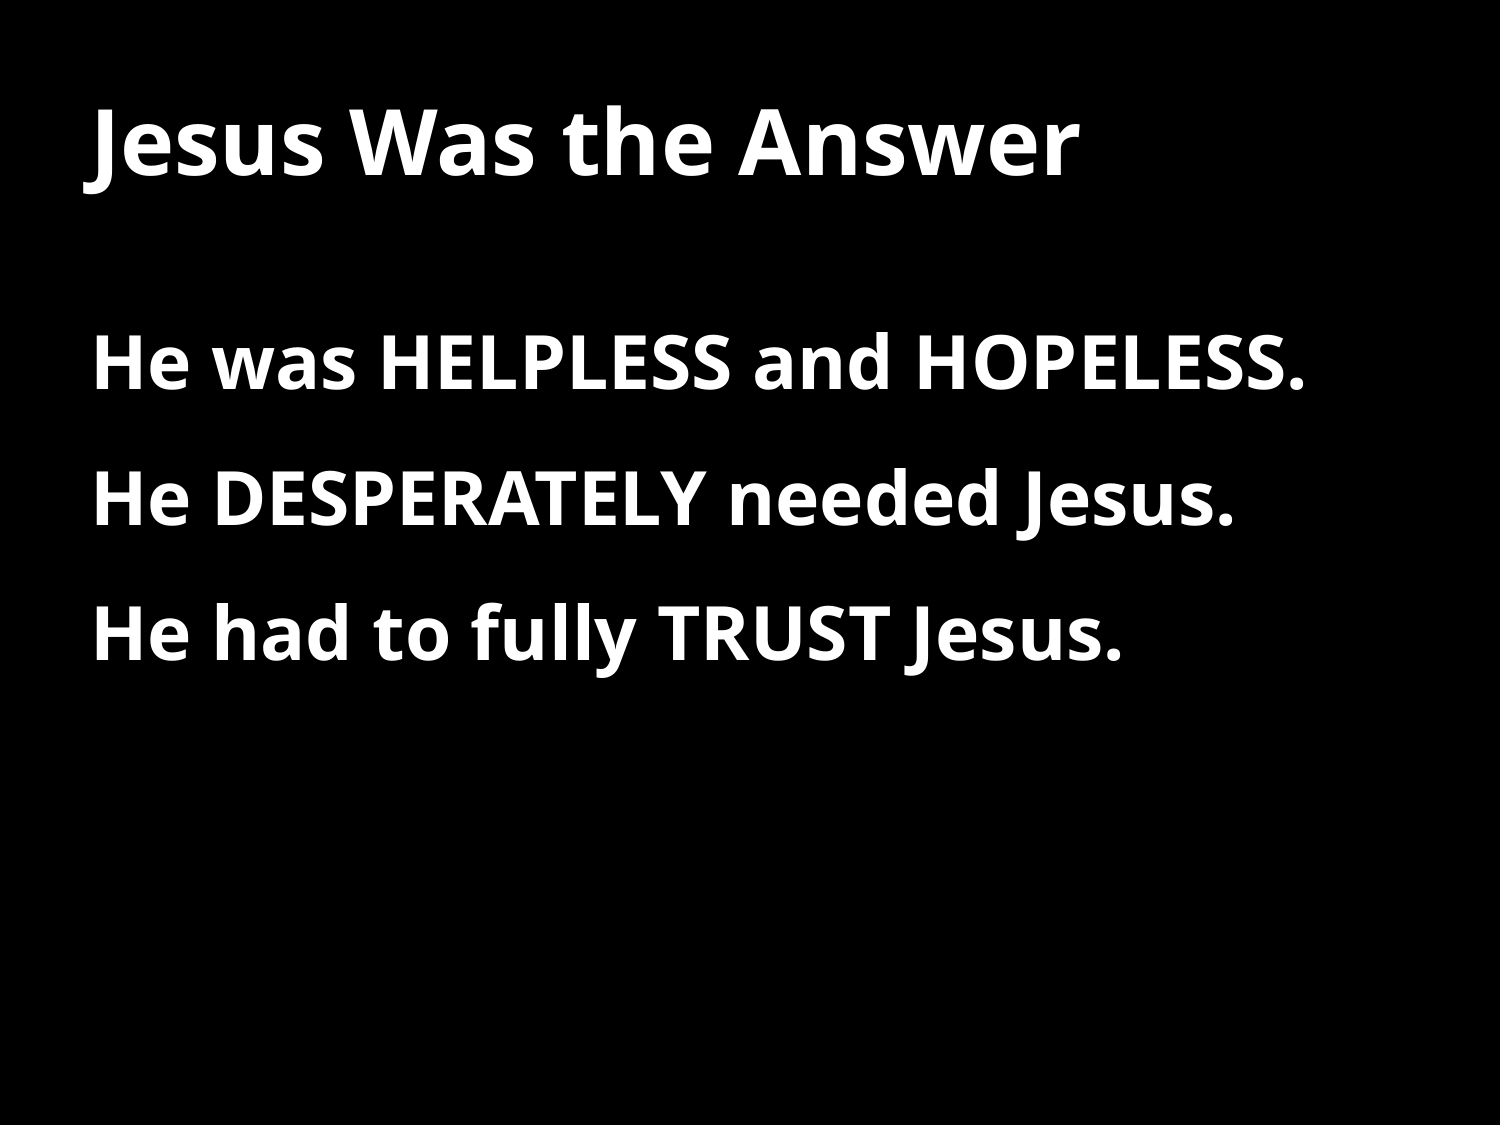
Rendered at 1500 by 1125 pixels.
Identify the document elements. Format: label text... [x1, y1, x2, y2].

title Jesus Was the Answer [75, 45, 1425, 233]
list He was HELPLESS and HOPELESS. He DESPERATELY needed Jesus. He had to fully TRUST Jesus. [75, 262, 1425, 1005]
